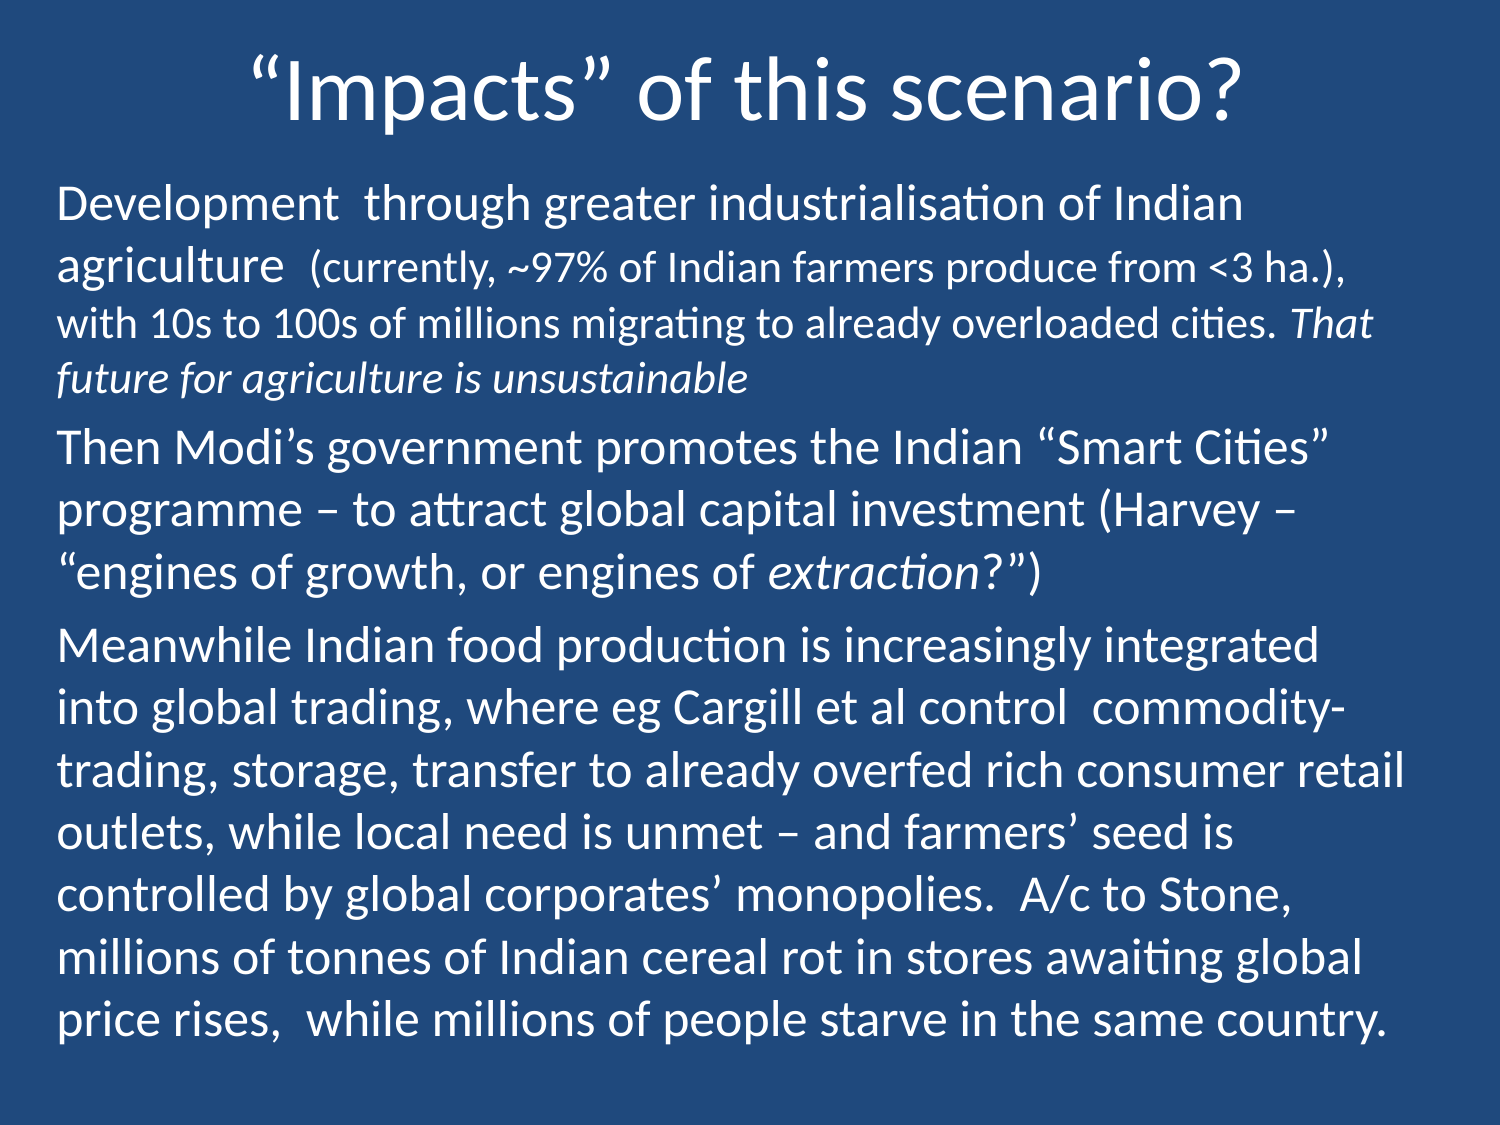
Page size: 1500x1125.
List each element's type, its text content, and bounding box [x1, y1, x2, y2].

list Development through greater industrialisation of Indian agriculture (currently, ~97% of Indian farmers produce from <3 ha.), with 10s to 100s of millions migrating to already overloaded cities. That future for agriculture is unsustainable Then Modi’s government promotes the Indian “Smart Cities” programme – to attract global capital investment (Harvey – “engines of growth, or engines of extraction?”) Meanwhile Indian food production is increasingly integrated into global trading, where eg Cargill et al control commodity-trading, storage, transfer to already overfed rich consumer retail outlets, while local need is unmet – and farmers’ seed is controlled by global corporates’ monopolies. A/c to Stone, millions of tonnes of Indian cereal rot in stores awaiting global price rises, while millions of people starve in the same country. [41, 160, 1425, 1106]
title “Impacts” of this scenario? [88, 19, 1425, 149]
